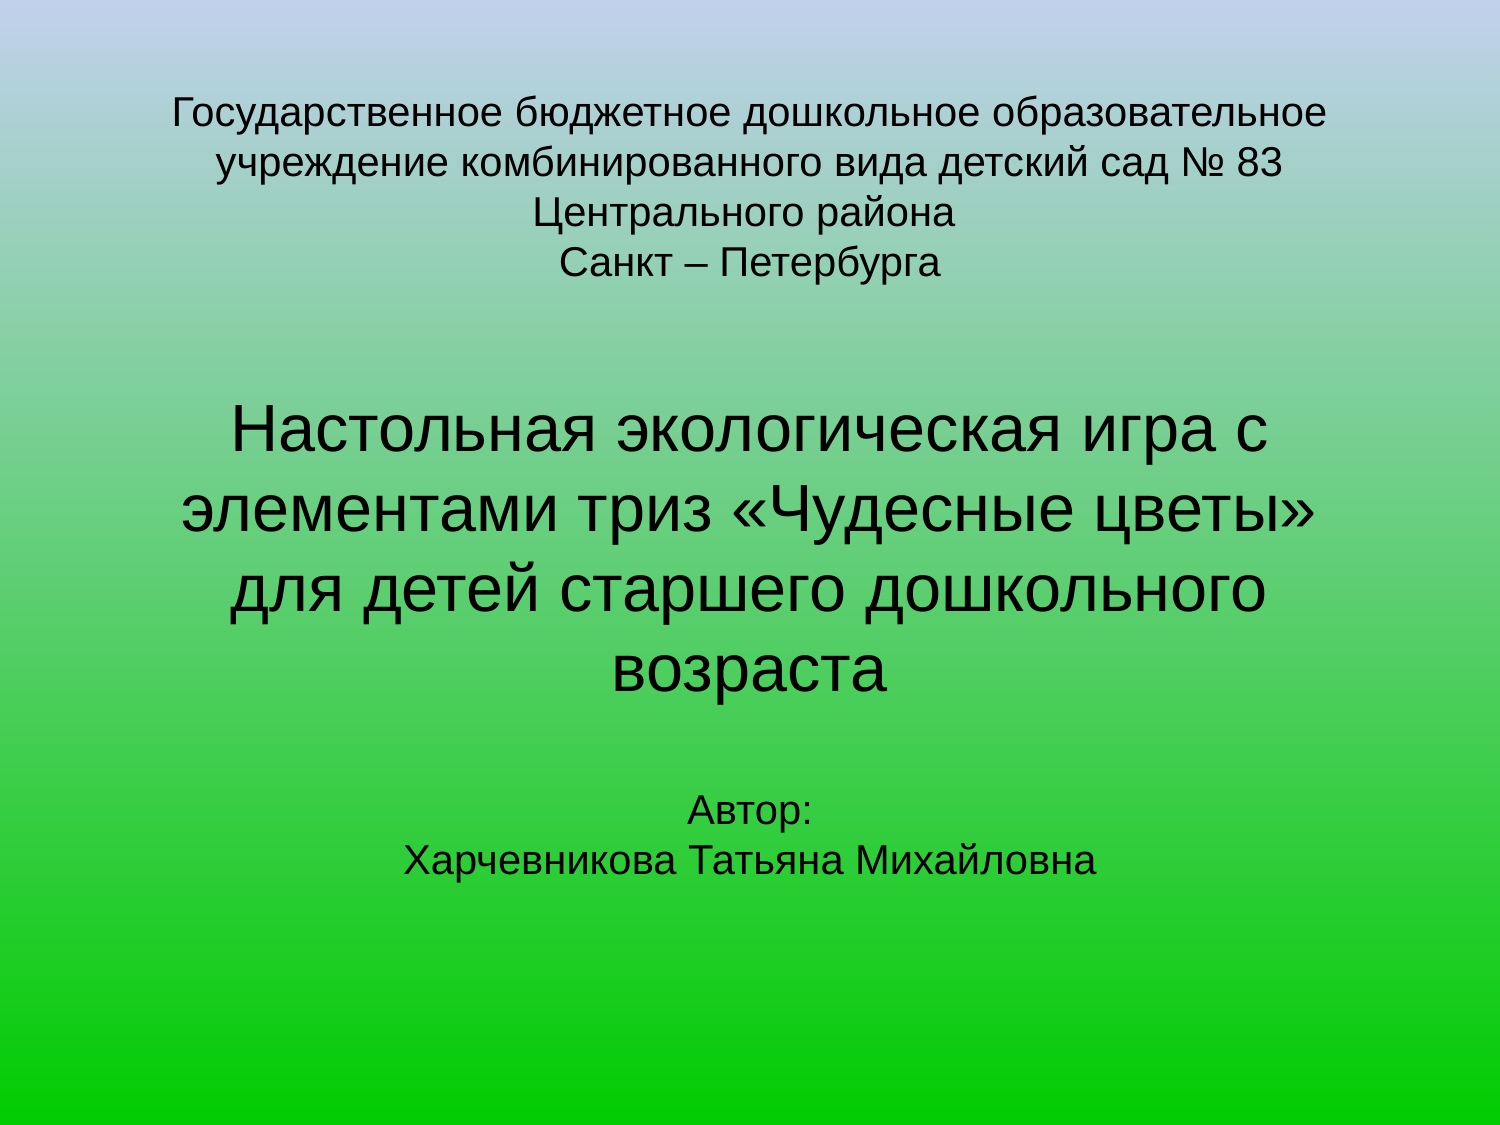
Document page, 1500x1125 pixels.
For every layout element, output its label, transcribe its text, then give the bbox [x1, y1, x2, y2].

title Государственное бюджетное дошкольное образовательное учреждение комбинированного вида детский сад № 83 Центрального района Санкт – Петербурга Настольная экологическая игра с элементами триз «Чудесные цветы» для детей старшего дошкольного возраста [111, 160, 1388, 729]
subtitle Автор: Харчевникова Татьяна Михайловна [224, 774, 1276, 926]
